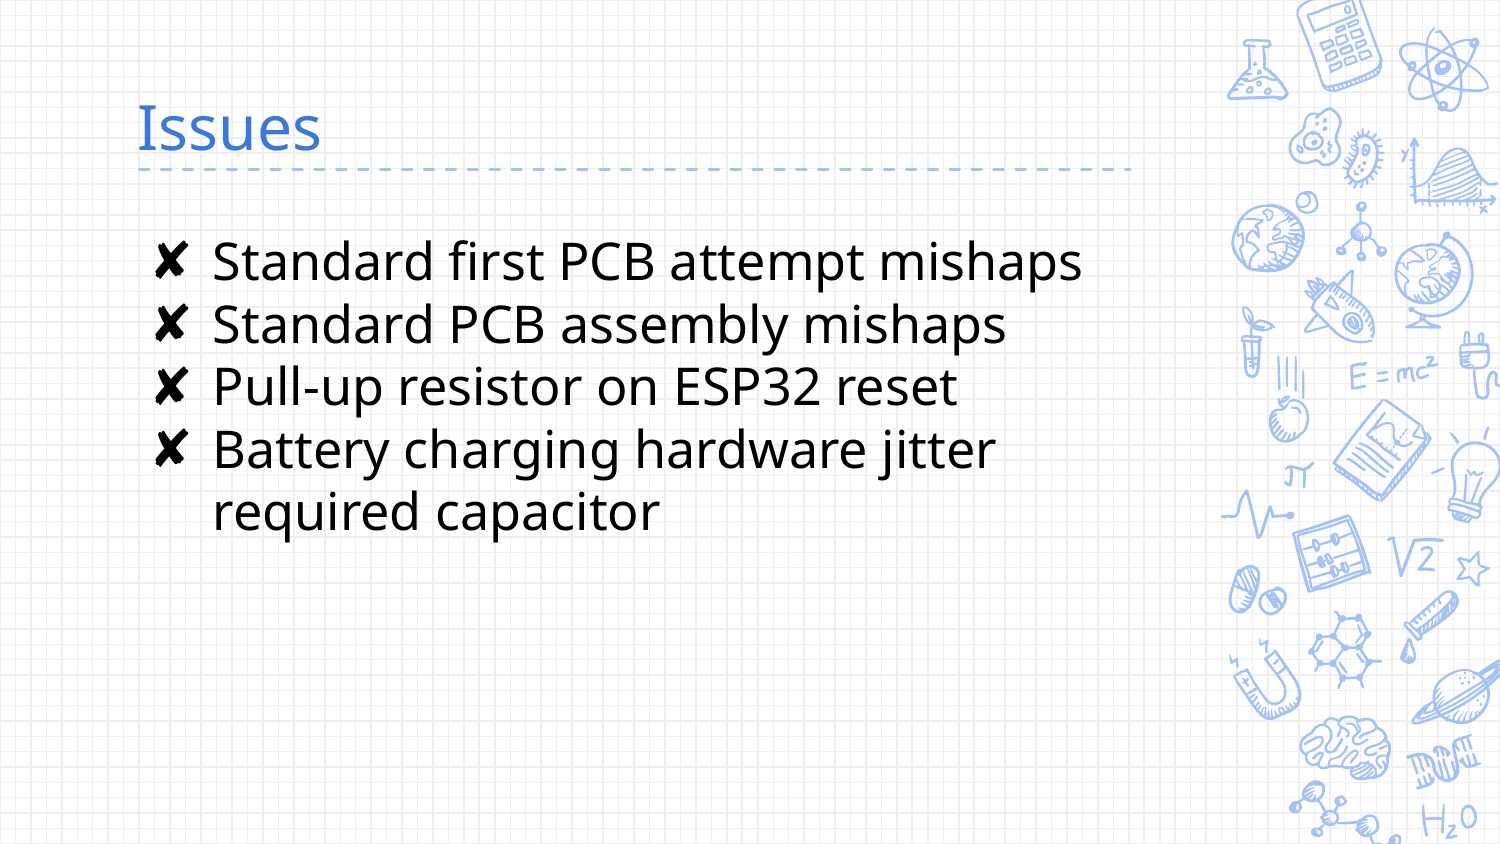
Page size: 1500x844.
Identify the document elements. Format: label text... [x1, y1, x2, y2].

title Issues [122, 36, 1130, 178]
list Standard first PCB attempt mishaps Standard PCB assembly mishaps Pull-up resistor on ESP32 reset Battery charging hardware jitter required capacitor [122, 213, 1130, 806]
